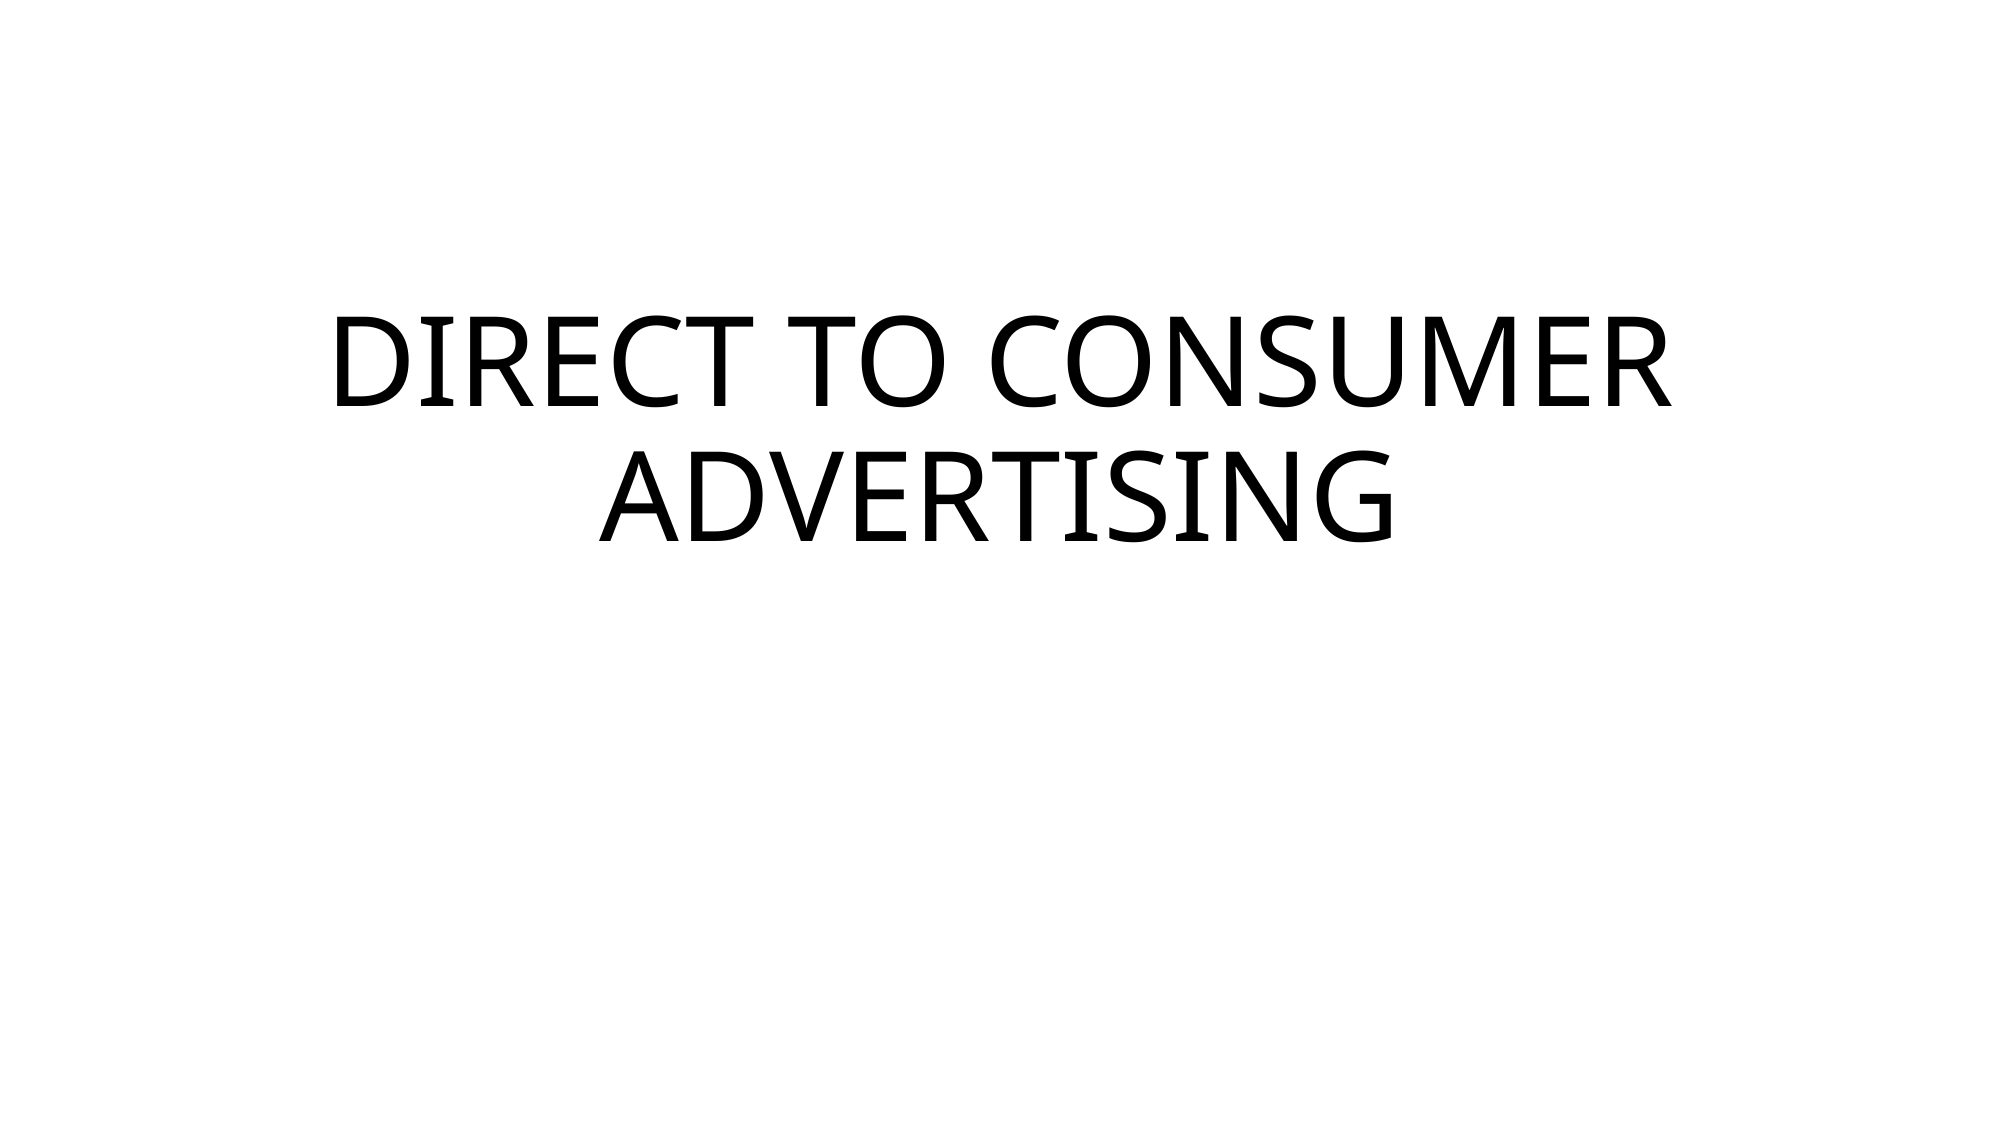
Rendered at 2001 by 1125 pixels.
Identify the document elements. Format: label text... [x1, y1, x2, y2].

title DIRECT TO CONSUMER ADVERTISING [249, 184, 1750, 576]
